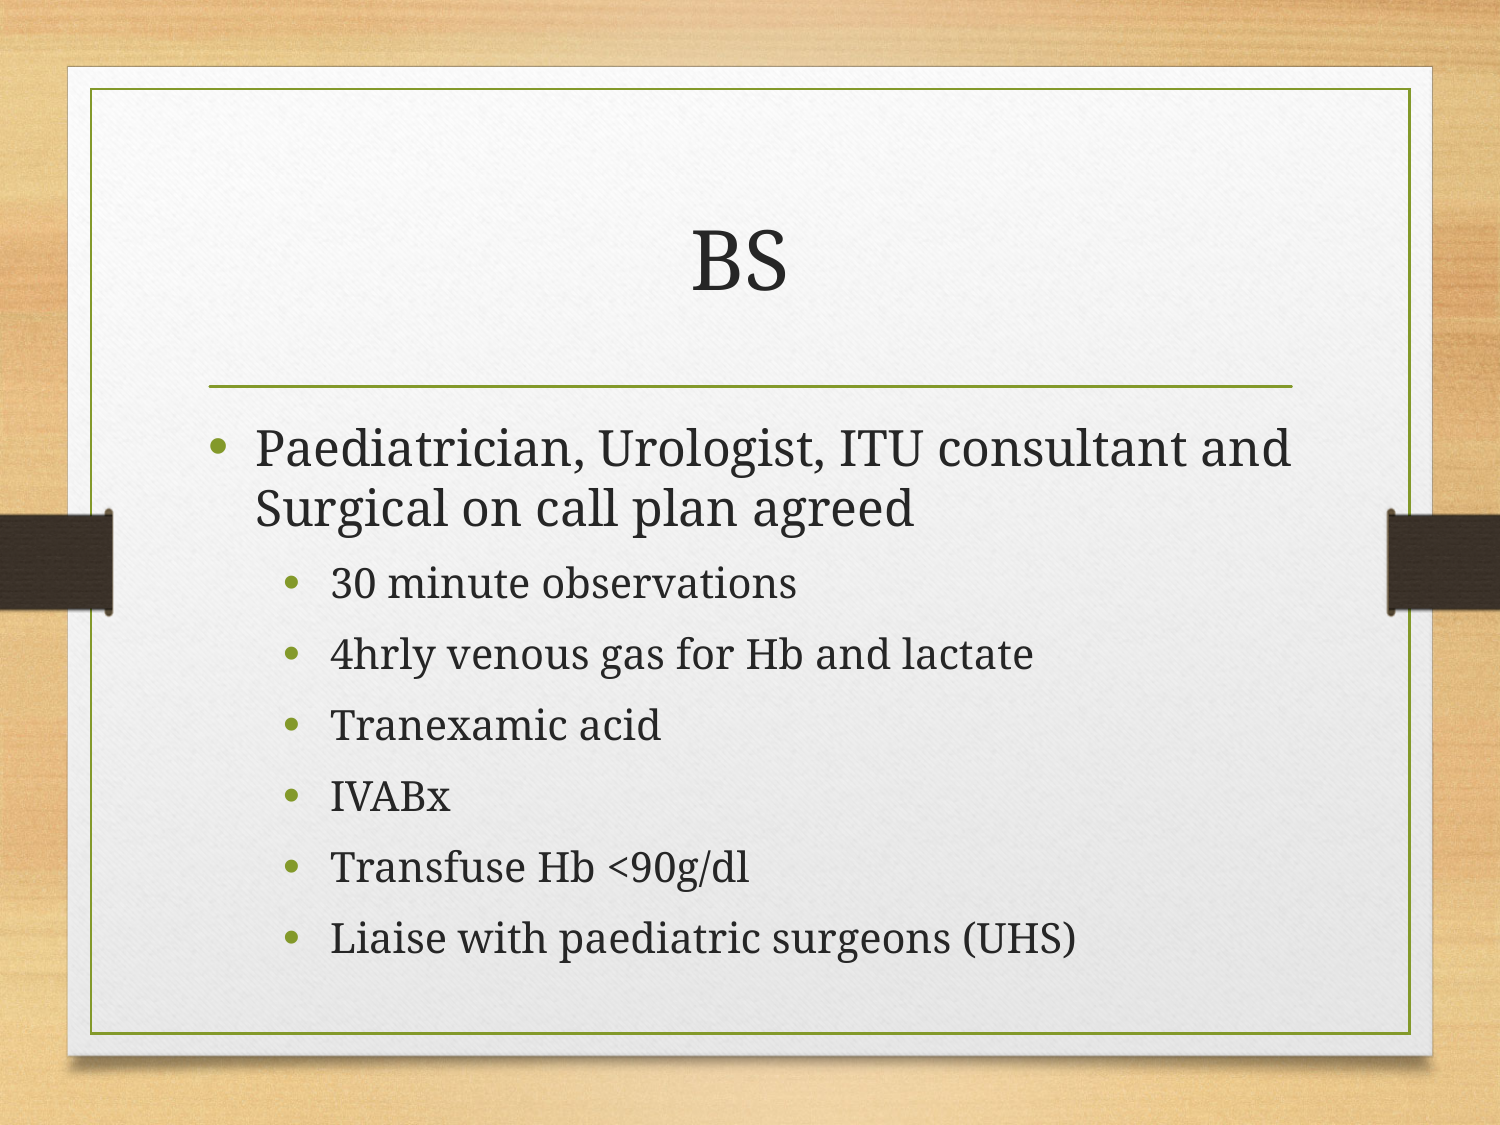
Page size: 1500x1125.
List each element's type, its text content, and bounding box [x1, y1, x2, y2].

picture [0, 0, 1500, 1125]
title BS [193, 150, 1309, 365]
list Paediatrician, Urologist, ITU consultant and Surgical on call plan agreed 30 minute observations 4hrly venous gas for Hb and lactate Tranexamic acid IVABx Transfuse Hb <90g/dl Liaise with paediatric surgeons (UHS) [193, 408, 1309, 974]
